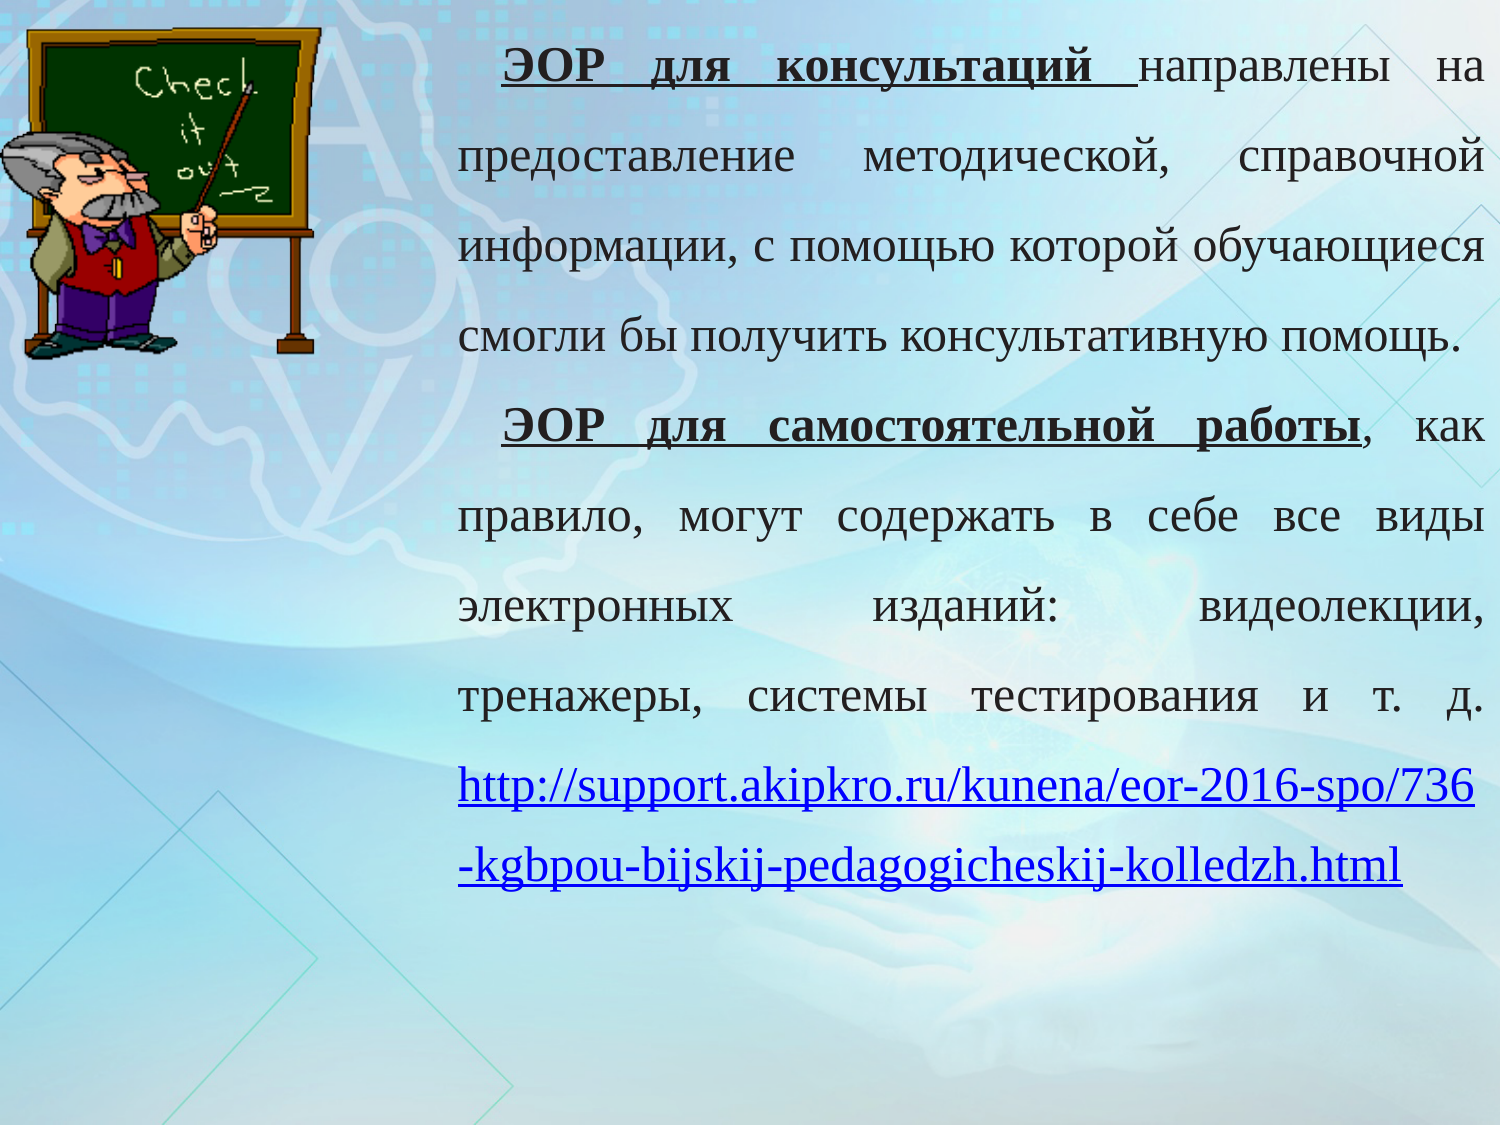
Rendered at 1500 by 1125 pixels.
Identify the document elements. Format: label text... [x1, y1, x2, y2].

text_box ЭОР для консультаций направлены на предоставление методической, справочной информации, с помощью которой обучающиеся смогли бы получить консультативную помощь. ЭОР для самостоятельной работы, как правило, могут содержать в себе все виды электронных изданий: видеолекции, тренажеры, системы тестирования и т. д. http://support.akipkro.ru/kunena/eor-2016-spo/736-kgbpou-bijskij-pedagogicheskij-kolledzh.html [442, 0, 1500, 819]
picture [0, 0, 1500, 1125]
